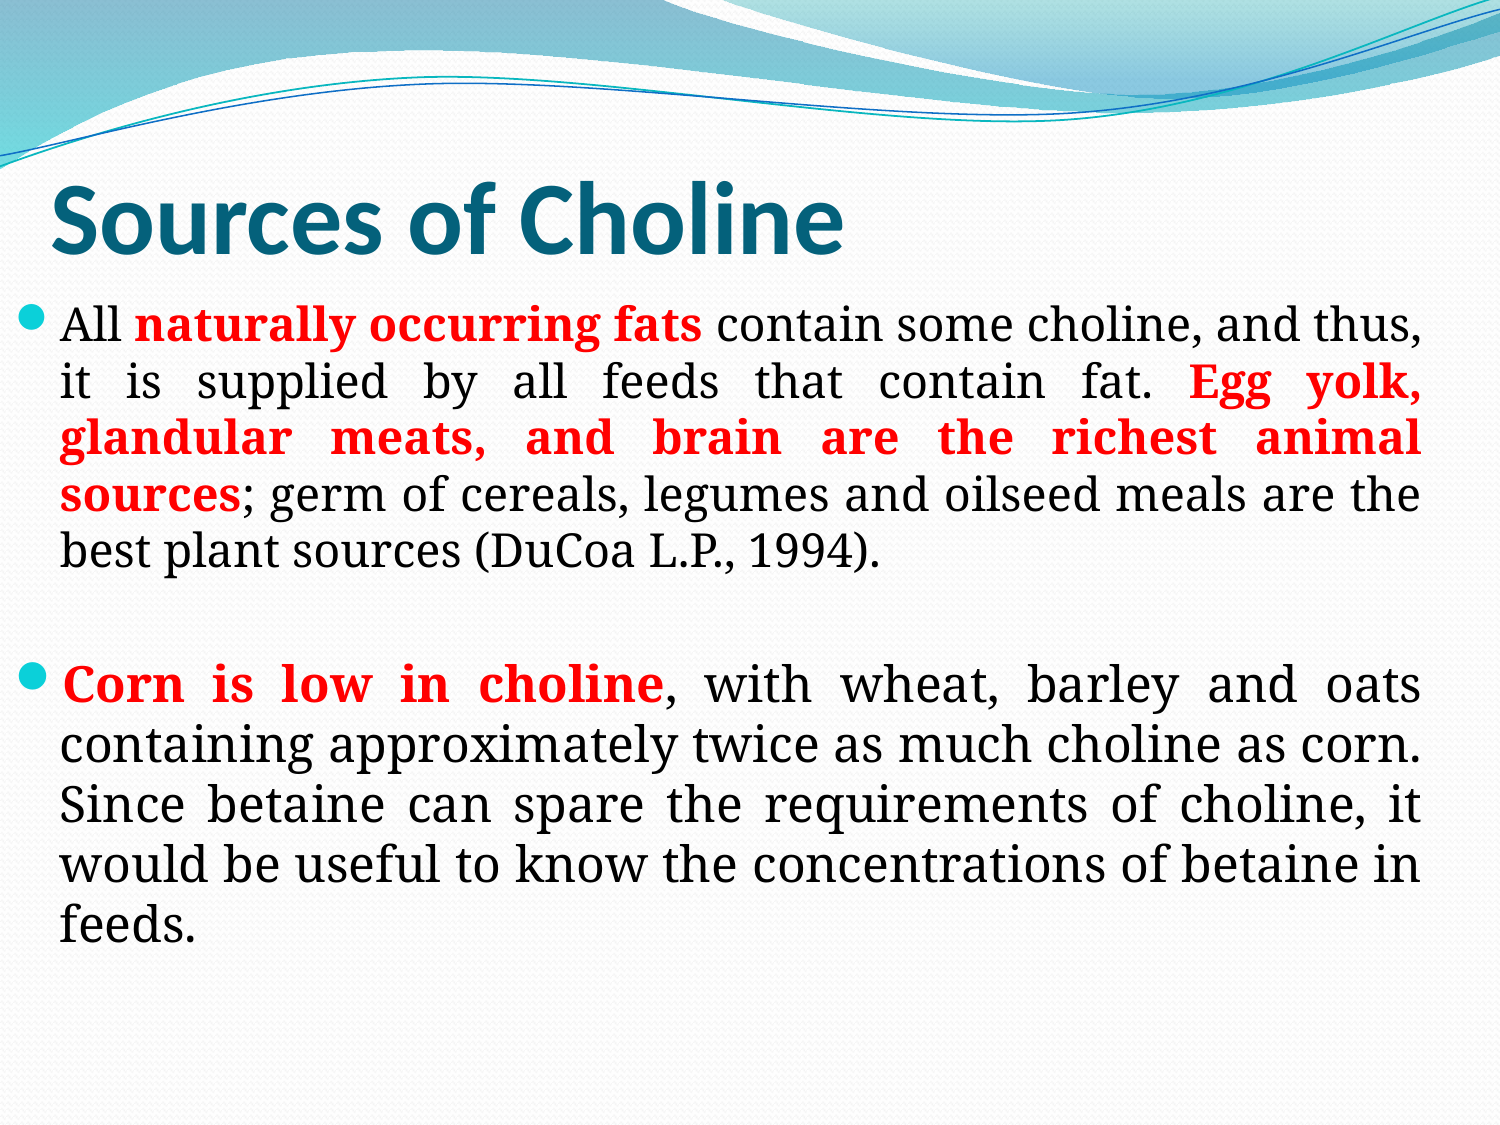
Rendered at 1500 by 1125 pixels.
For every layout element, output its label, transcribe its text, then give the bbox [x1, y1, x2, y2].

title Sources of Choline [50, 87, 1400, 275]
list All naturally occurring fats contain some choline, and thus, it is supplied by all feeds that contain fat. Egg yolk, glandular meats, and brain are the richest animal sources; germ of cereals, legumes and oilseed meals are the best plant sources (DuCoa L.P., 1994). Corn is low in choline, with wheat, barley and oats containing approximately twice as much choline as corn. Since betaine can spare the requirements of choline, it would be useful to know the concentrations of betaine in feeds. [0, 287, 1438, 1125]
